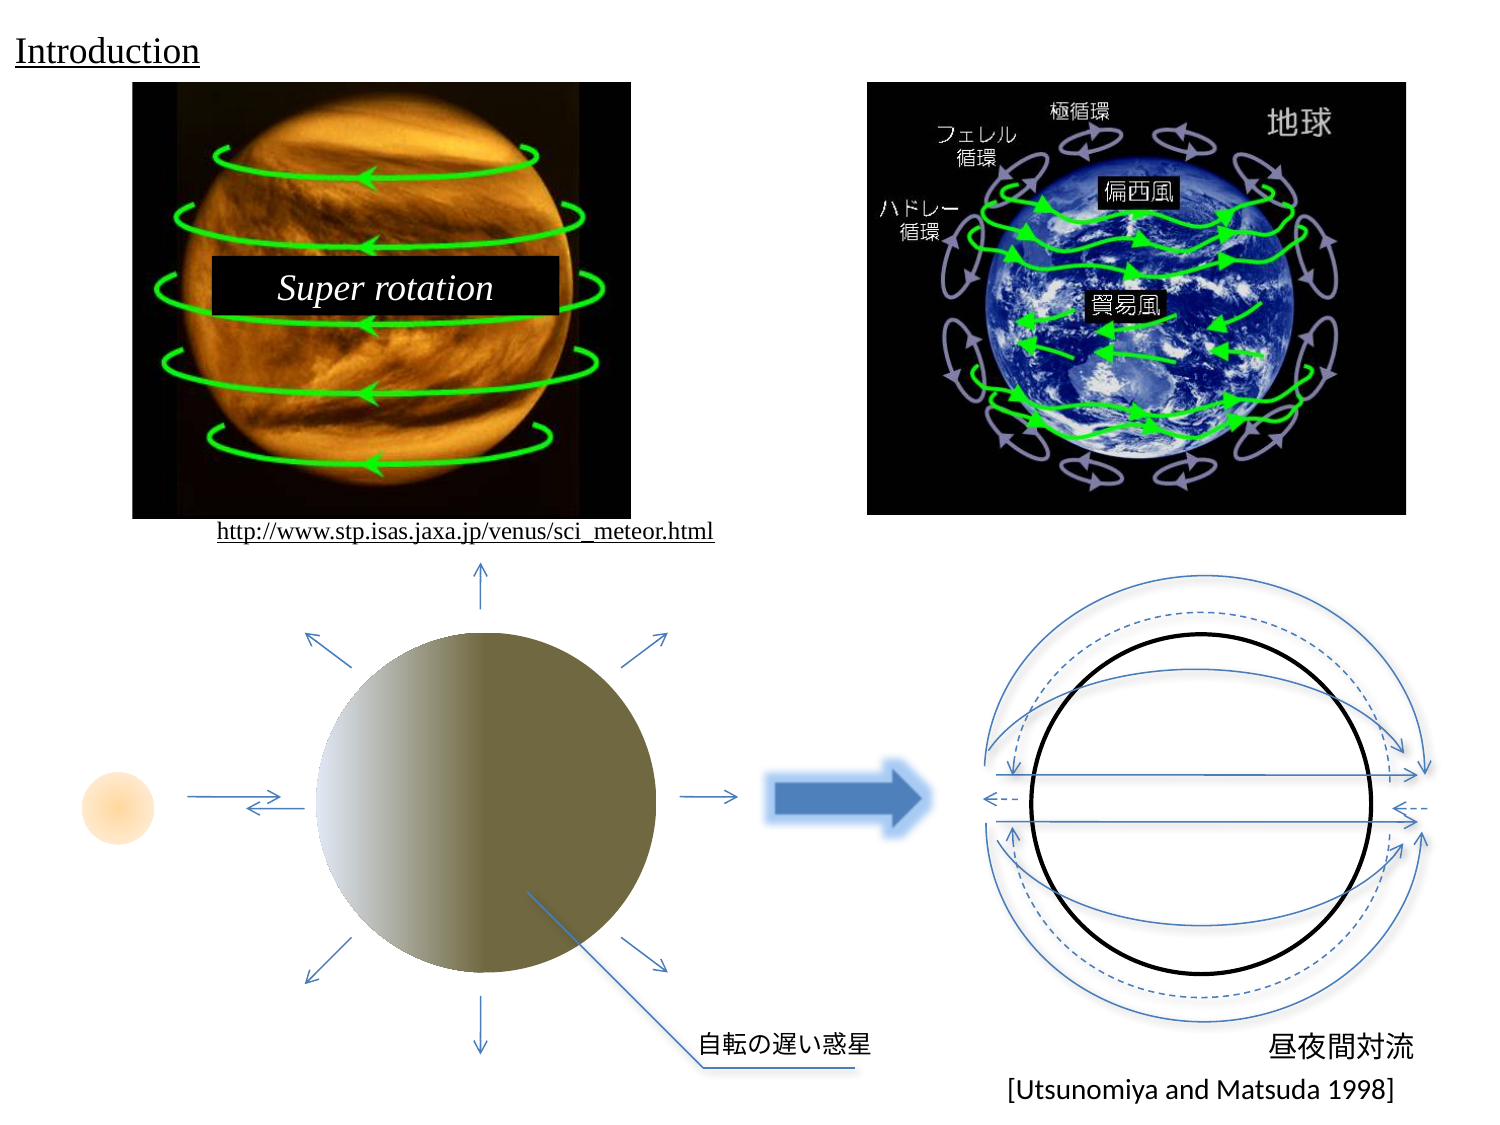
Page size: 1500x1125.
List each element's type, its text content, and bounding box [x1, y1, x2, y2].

text_box Introduction [0, 18, 526, 79]
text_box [23, 562, 1477, 1114]
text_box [132, 81, 763, 551]
picture [866, 81, 1407, 515]
